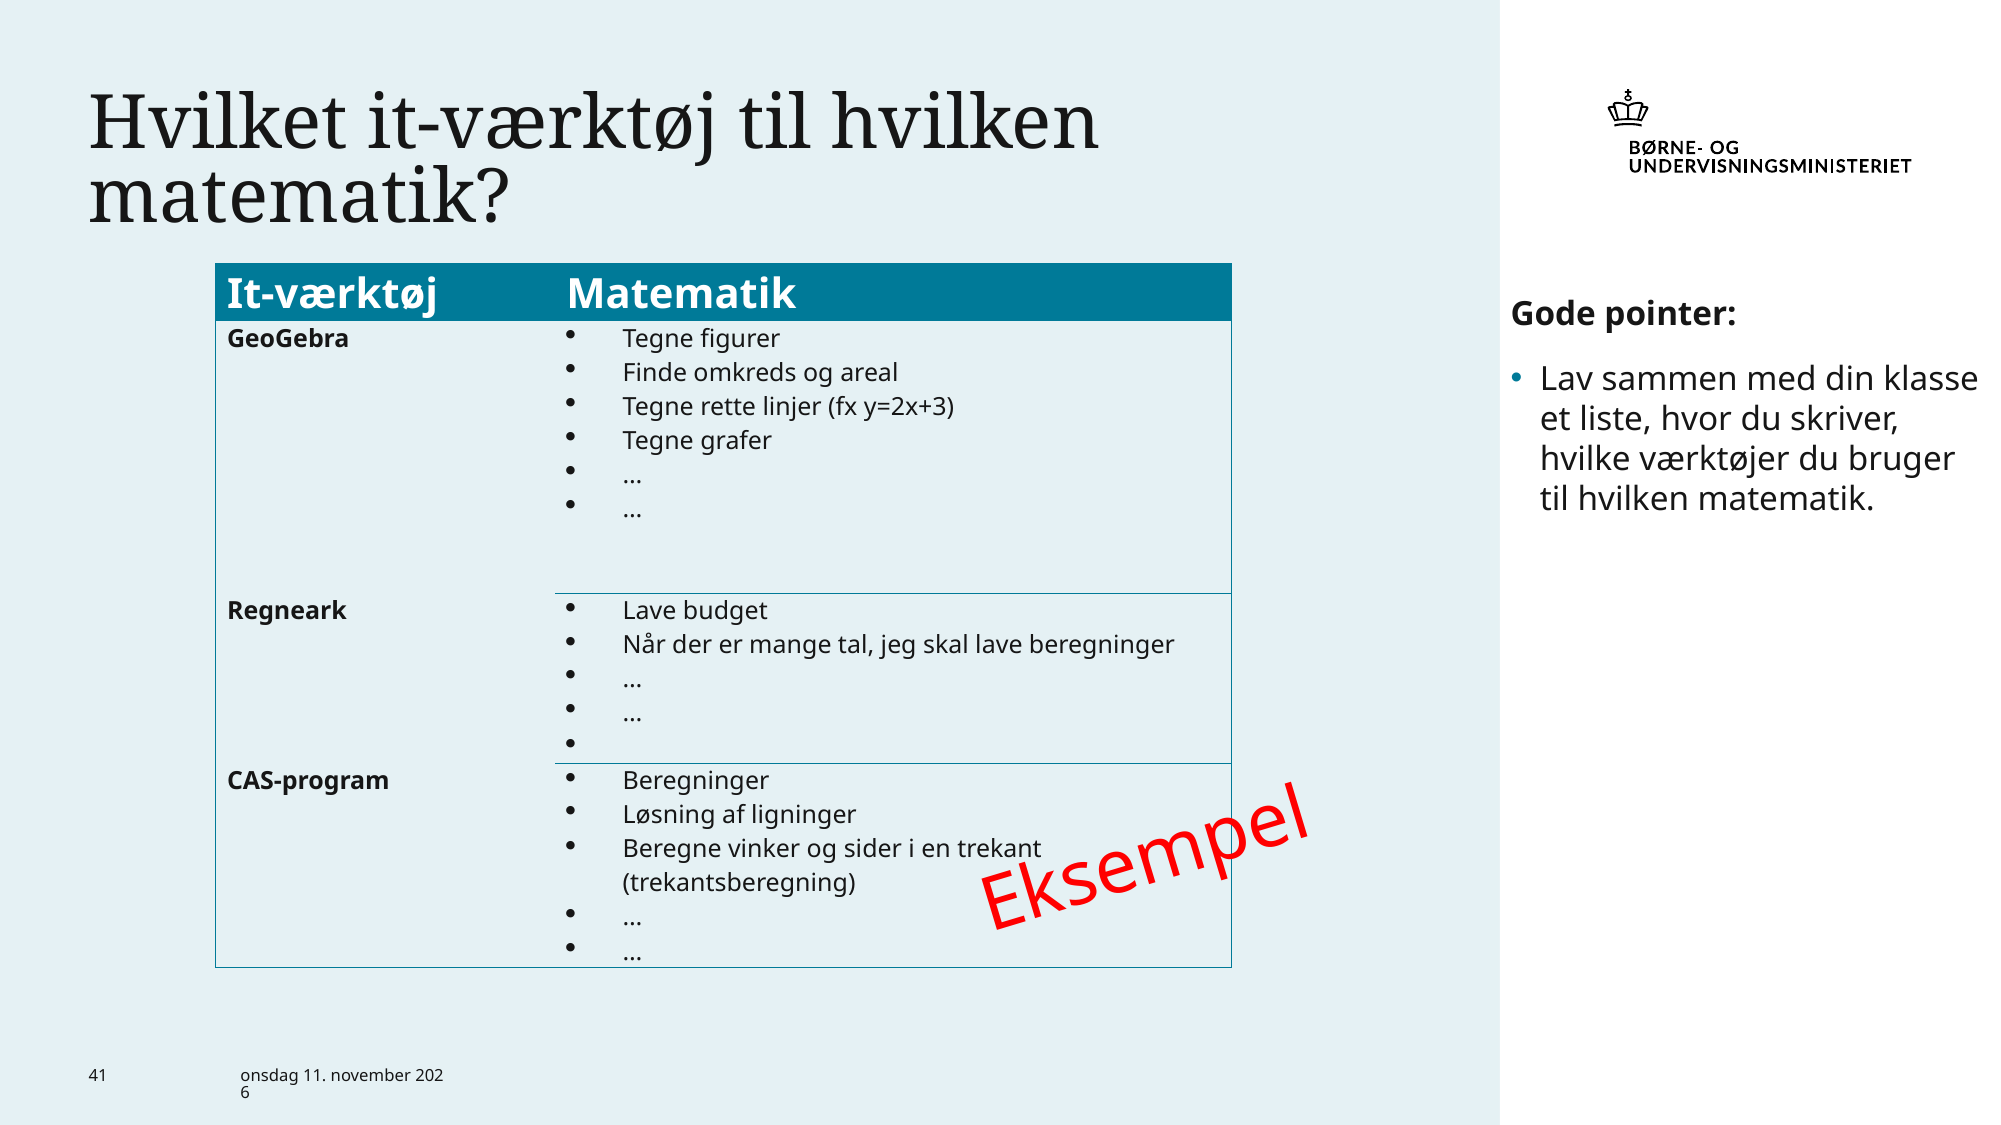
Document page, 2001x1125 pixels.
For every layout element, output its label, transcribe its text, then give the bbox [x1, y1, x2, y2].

slide_number 41 [88, 1058, 134, 1088]
table_cell Beregninger Løsning af ligninger Beregne vinker og sider i en trekant (trekantsberegning) … … [555, 764, 1231, 967]
text_box Eksempel [968, 762, 1319, 947]
title Hvilket it-værktøj til hvilken matematik? [88, 88, 1456, 242]
table_cell GeoGebra [216, 321, 555, 593]
table_cell Tegne figurer Finde omkreds og areal Tegne rette linjer (fx y=2x+3) Tegne grafer … … [555, 321, 1231, 593]
table_header It-værktøj [216, 264, 555, 321]
table_header Matematik [555, 264, 1231, 320]
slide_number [240, 1058, 449, 1088]
table_cell Regneark [216, 593, 555, 763]
list Gode pointer: Lav sammen med din klasse et liste, hvor du skriver, hvilke værktøjer du bruger til hvilken matematik. [1510, 179, 1986, 1037]
table_cell CAS-program [216, 763, 555, 967]
table_cell Lave budget Når der er mange tal, jeg skal lave beregninger … … [555, 594, 1231, 763]
